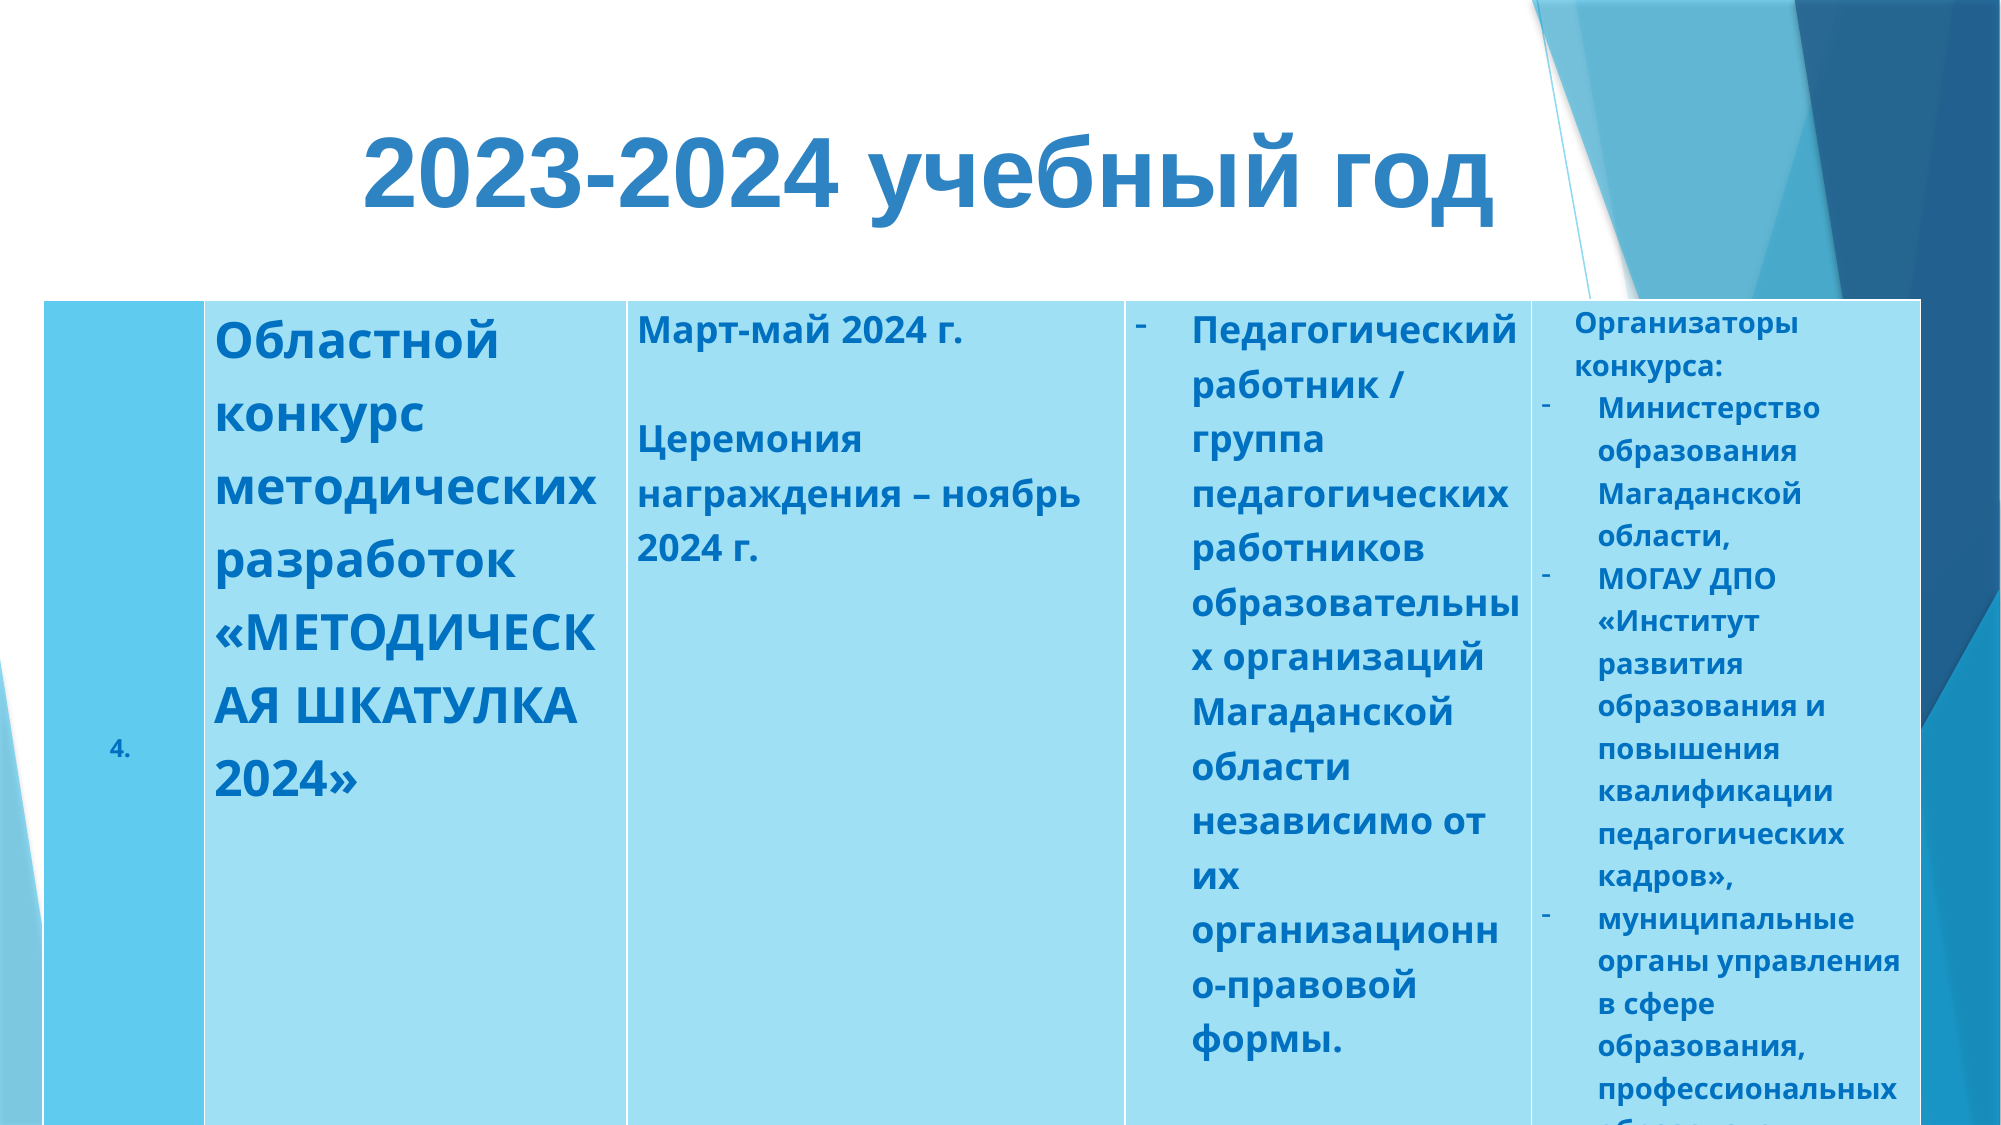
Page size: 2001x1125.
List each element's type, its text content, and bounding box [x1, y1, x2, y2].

table_header Организаторы конкурса: Министерство образования Магаданской области, МОГАУ ДПО «Институт развития образования и повышения квалификации педагогических кадров», муниципальные органы управления в сфере образования, профессиональных образовательных организаций. [1532, 301, 1920, 1125]
title 2023-2024 учебный год [42, 99, 1816, 271]
table_header 4. [44, 301, 204, 1125]
table_header Март-май 2024 г. Церемония награждения – ноябрь 2024 г. [628, 301, 1124, 1125]
table_header Областной конкурс методических разработок «МЕТОДИЧЕСКАЯ ШКАТУЛКА 2024» [205, 301, 626, 1125]
table_header Педагогический работник / группа педагогических работников образовательных организаций Магаданской области независимо от их организационно-правовой формы. [1126, 301, 1531, 1125]
